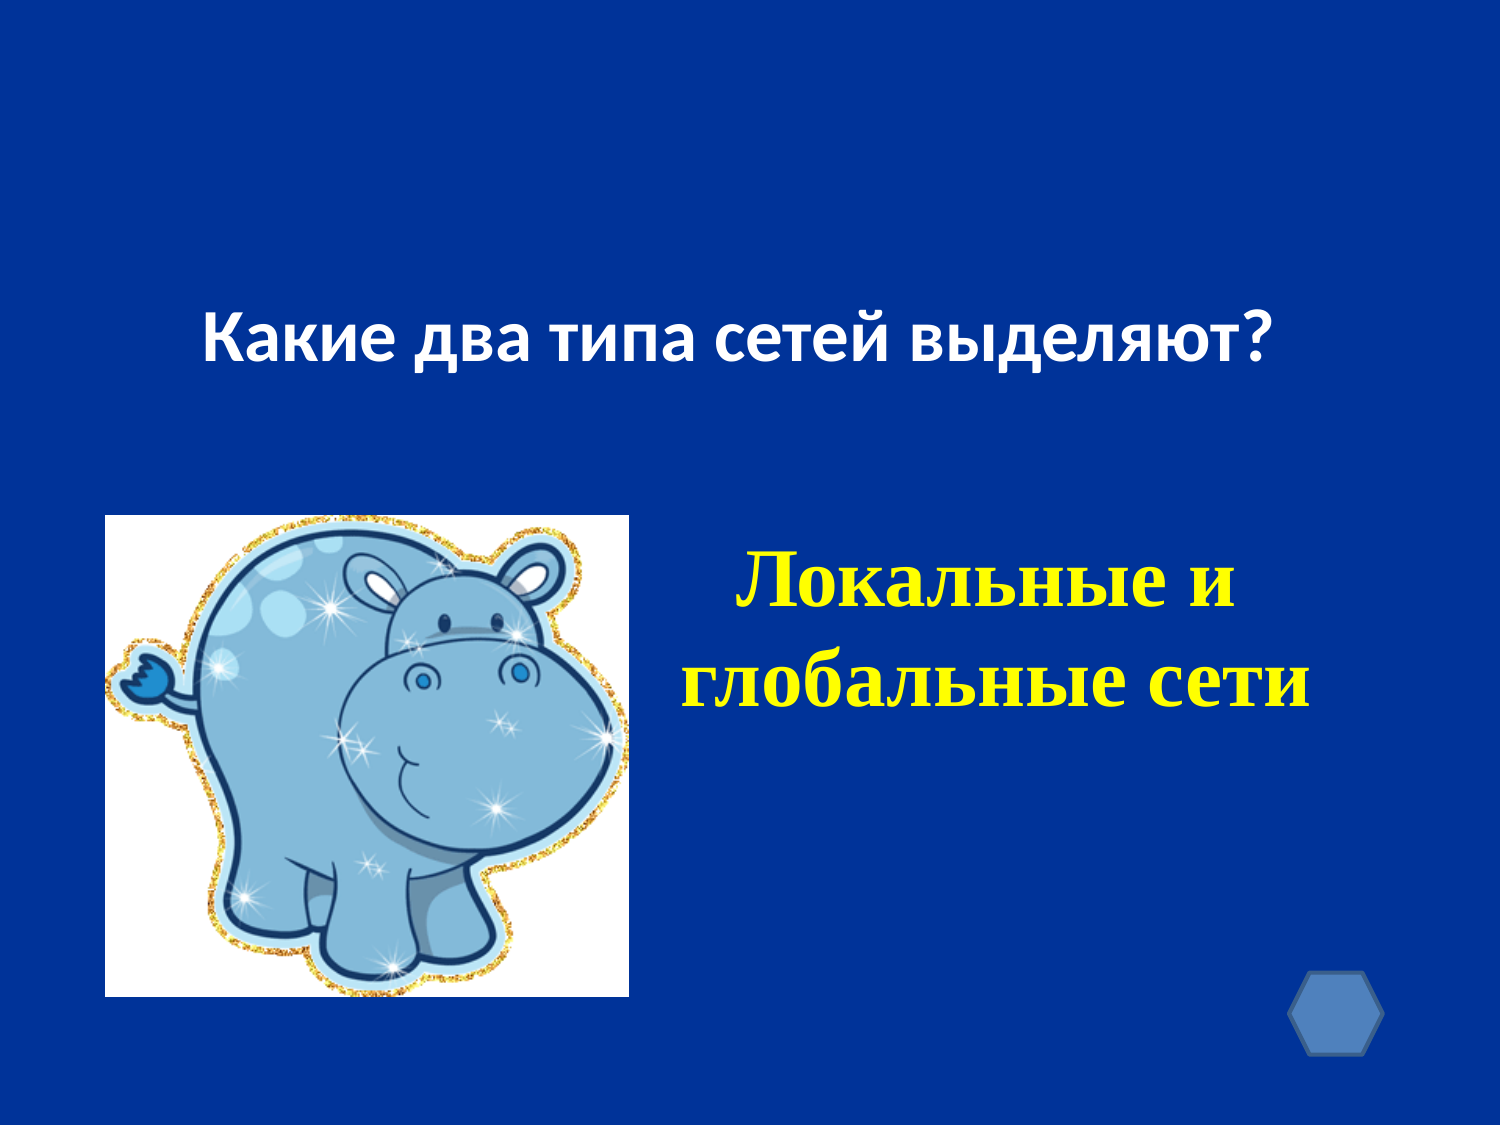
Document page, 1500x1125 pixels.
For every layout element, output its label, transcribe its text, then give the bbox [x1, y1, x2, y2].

text_box [1287, 970, 1385, 1057]
text_box Локальные и глобальные сети [630, 515, 1500, 731]
picture [105, 515, 630, 998]
text_box Какие два типа сетей выделяют? [121, 278, 1374, 474]
